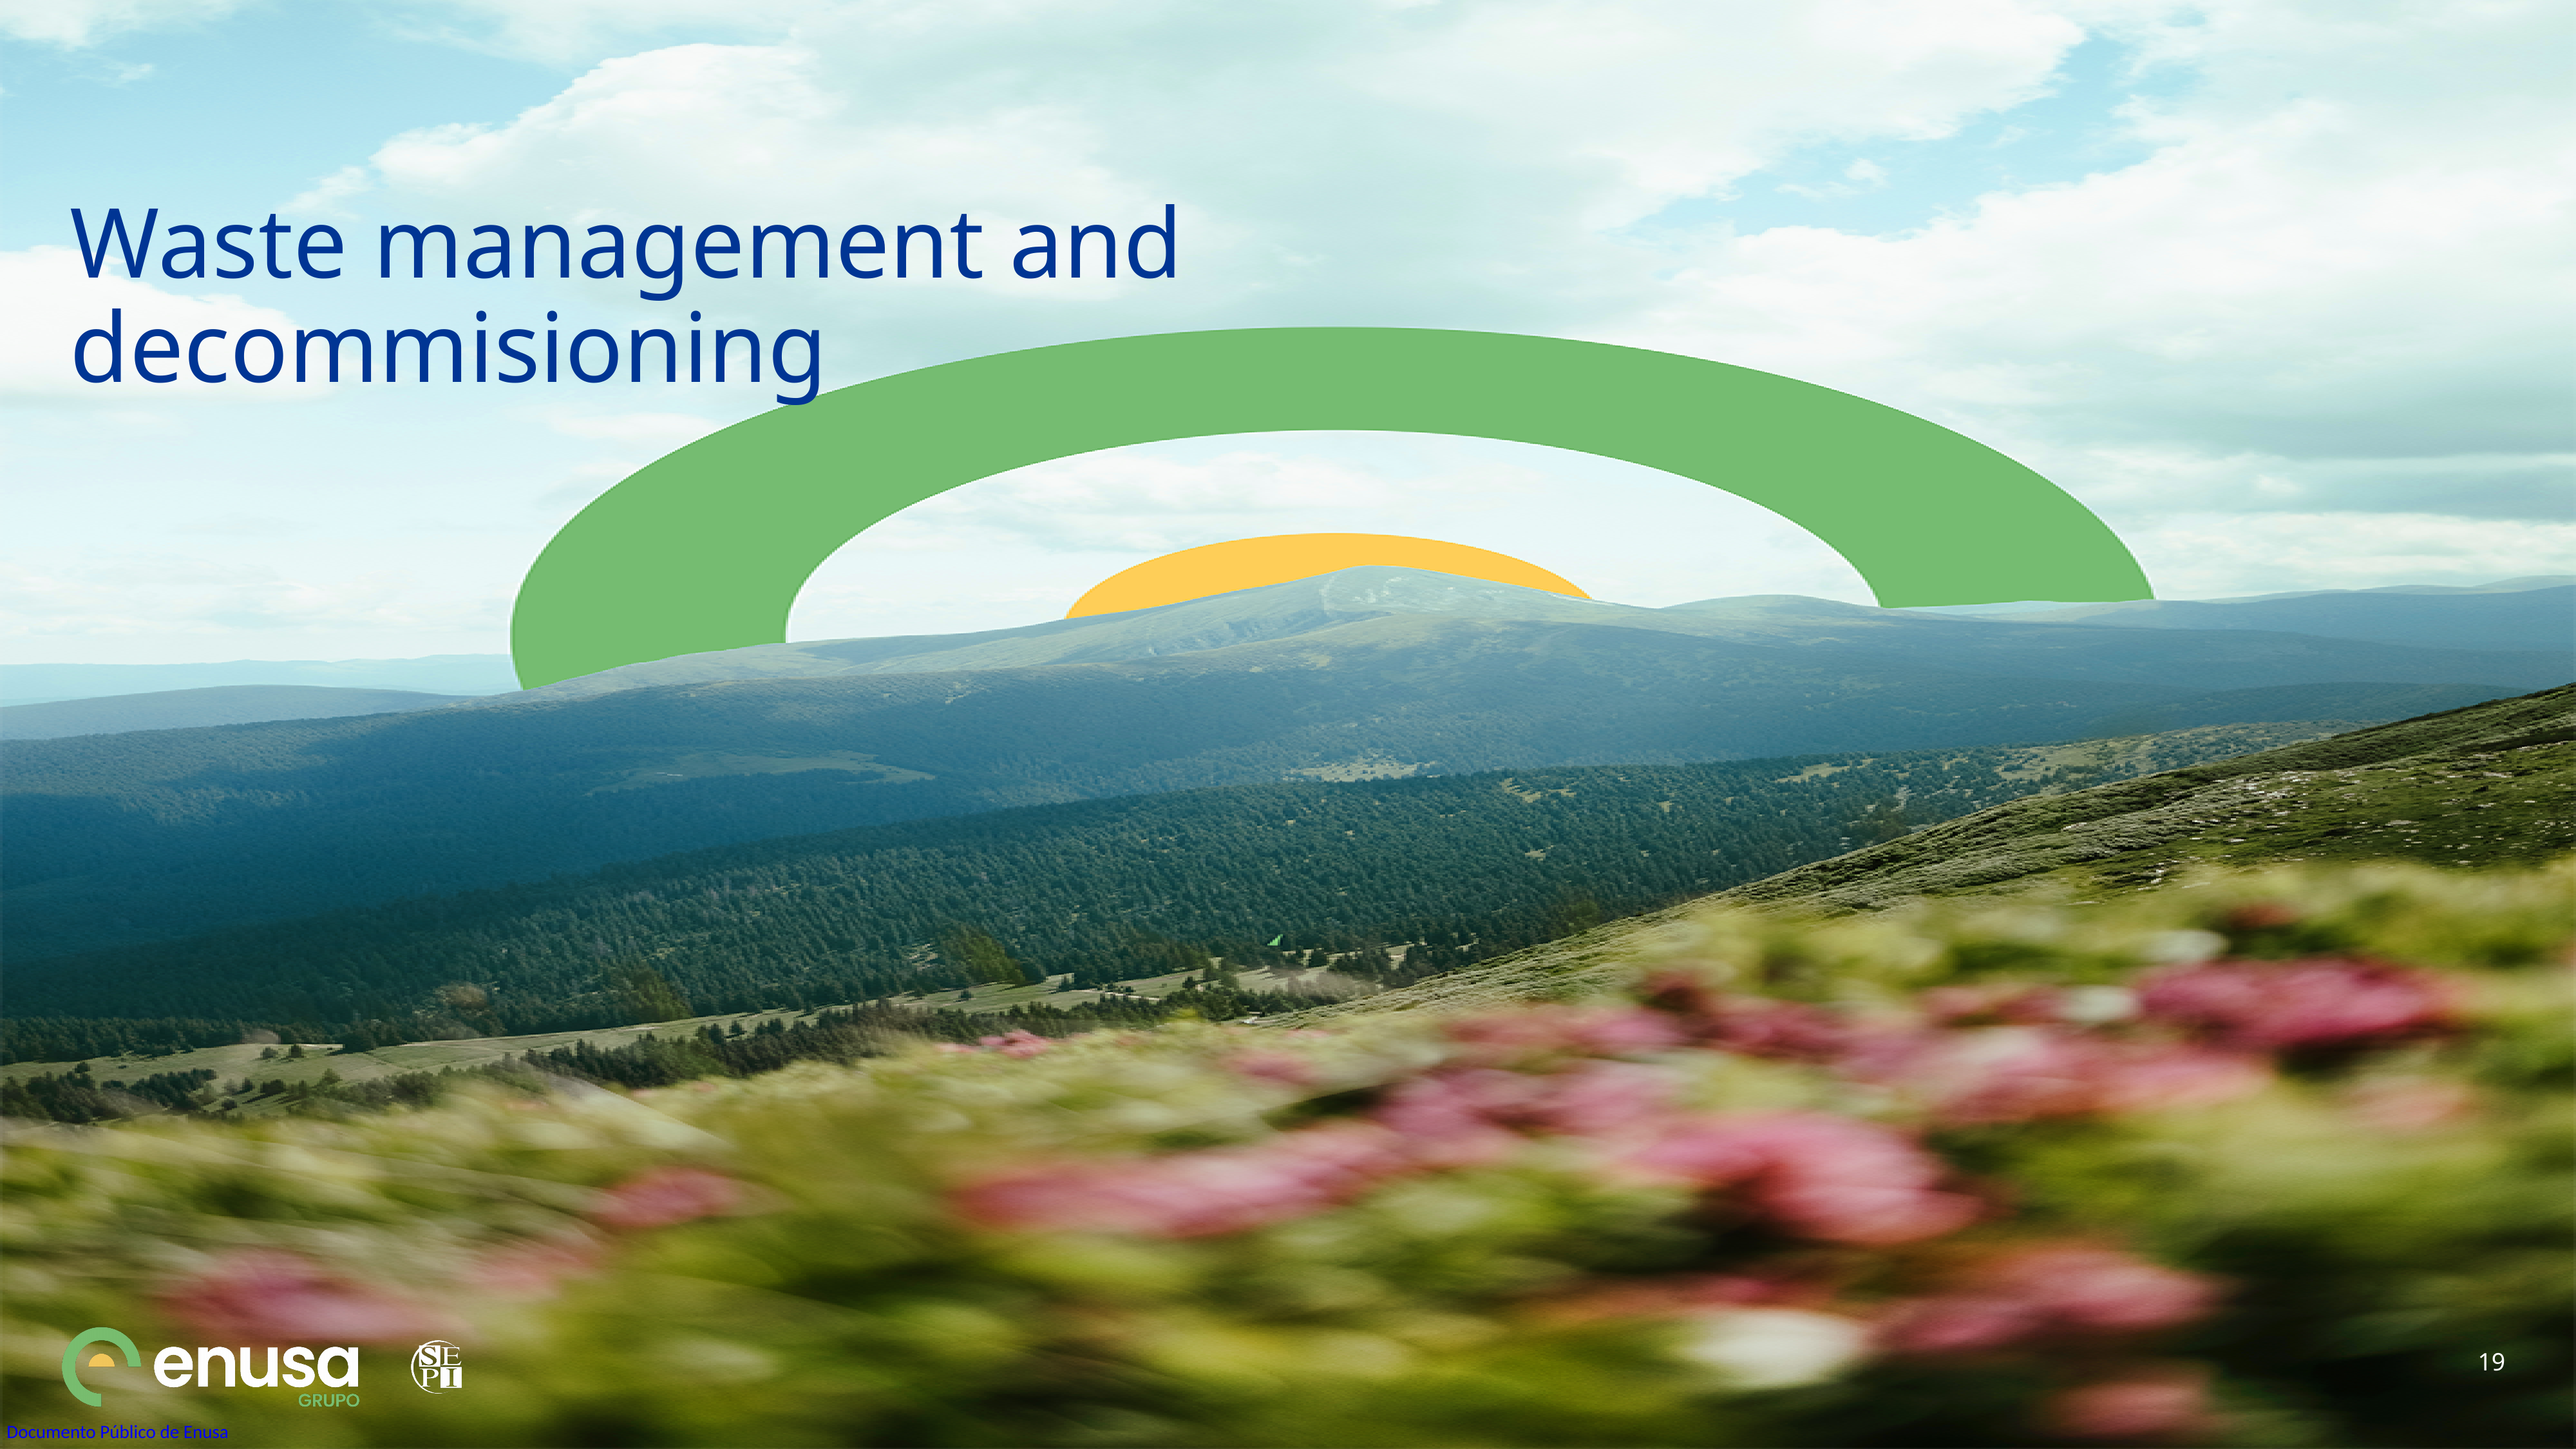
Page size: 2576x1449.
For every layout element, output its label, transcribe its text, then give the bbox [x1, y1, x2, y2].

picture [0, 0, 2576, 1449]
title Waste management and decommisioning [60, 189, 1488, 401]
